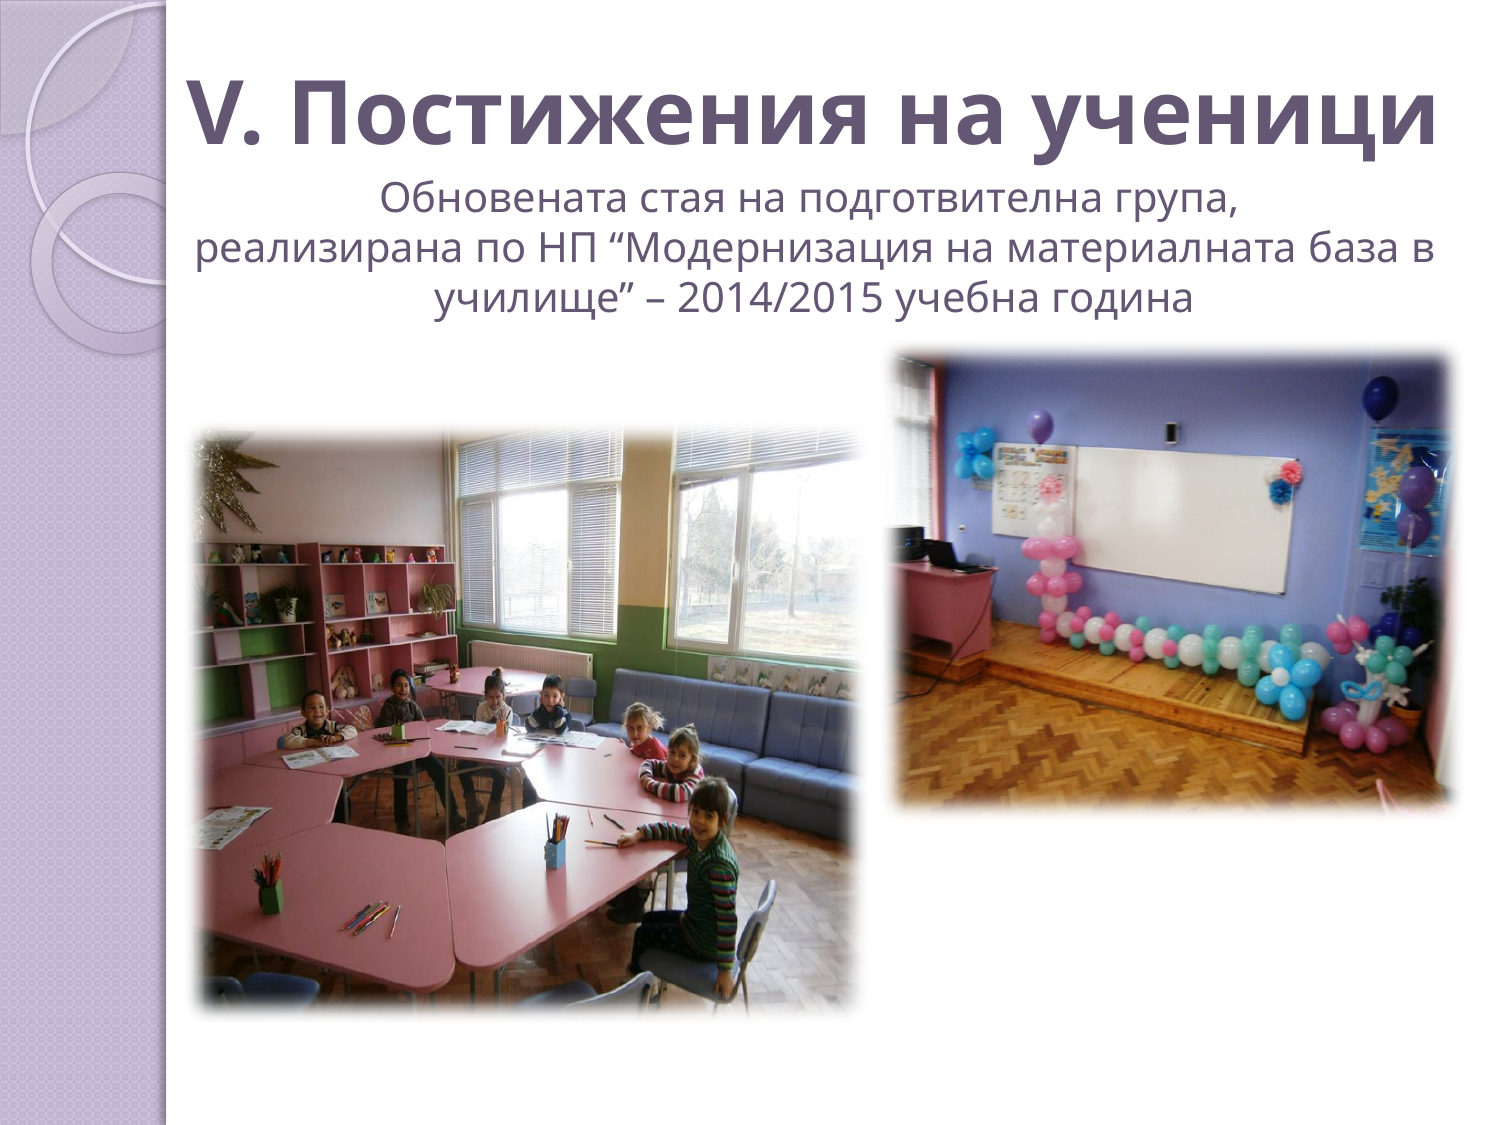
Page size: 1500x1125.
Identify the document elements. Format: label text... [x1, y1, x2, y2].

title V. Постижения на ученици [171, 45, 1466, 173]
picture [182, 420, 869, 1024]
text_box Обновената стая на подготвителна група, реализирана по НП “Модернизация на материалната база в училище” – 2014/2015 учебна година [171, 113, 1459, 329]
picture [879, 337, 1465, 823]
